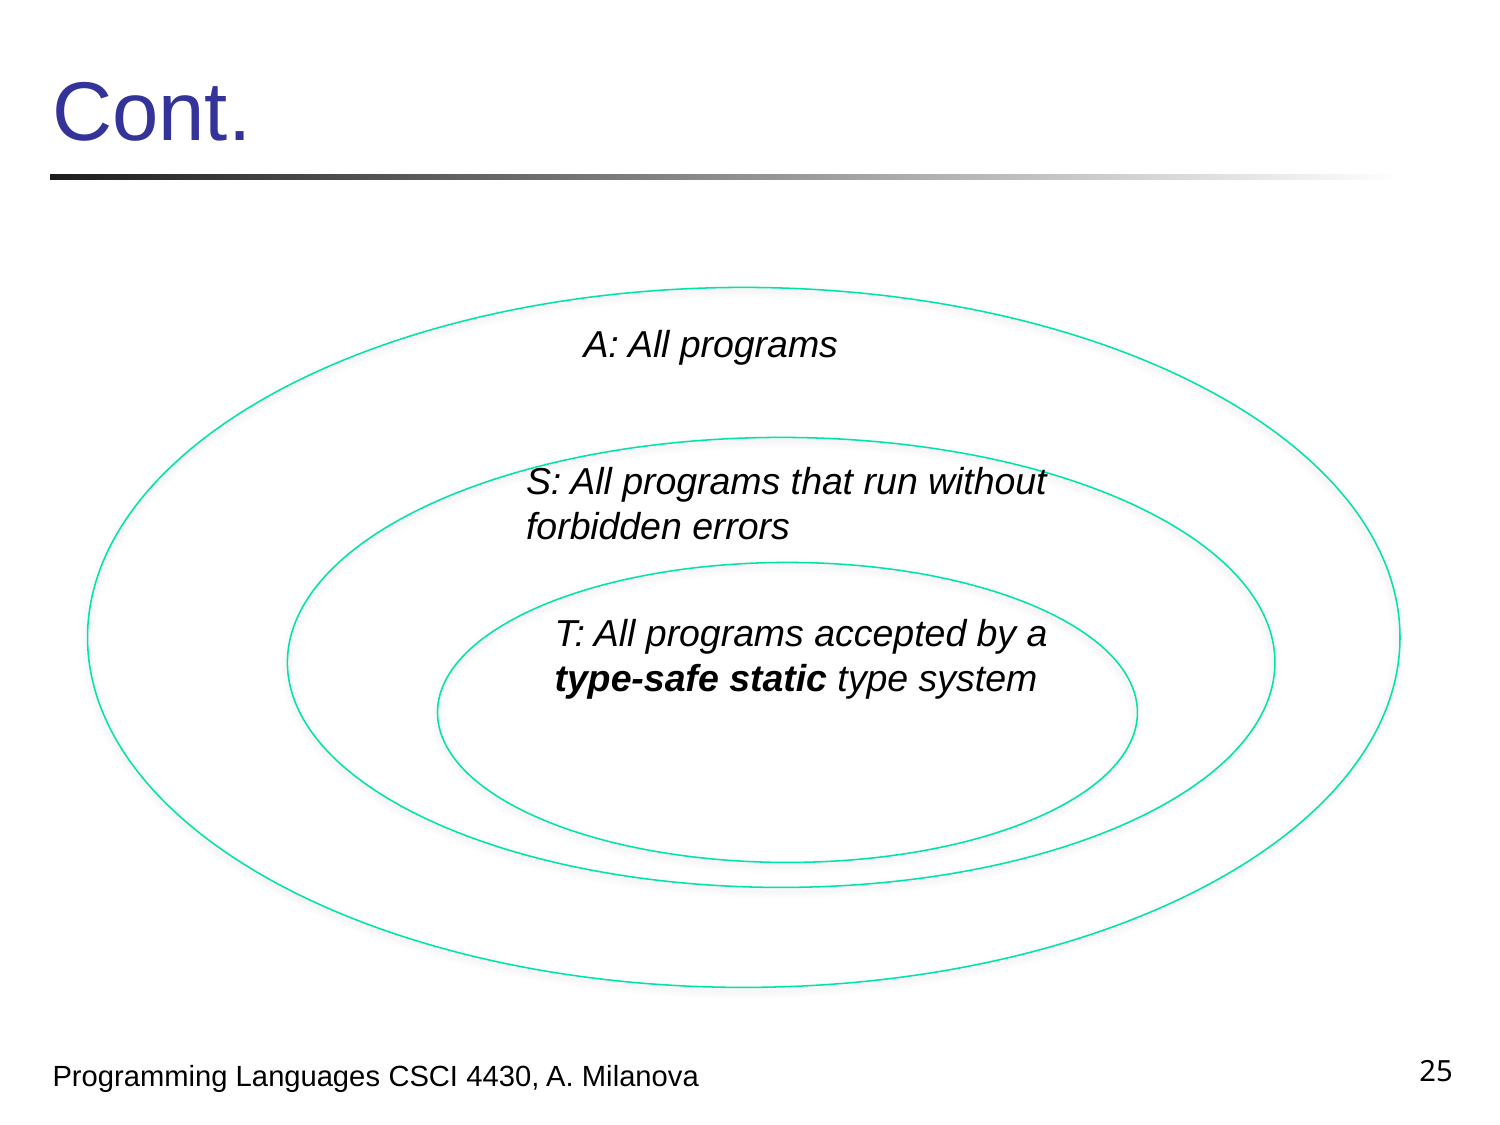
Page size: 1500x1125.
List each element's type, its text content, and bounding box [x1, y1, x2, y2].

text_box A: All programs [568, 312, 853, 373]
text_box [87, 287, 1401, 988]
text_box [624, 437, 938, 449]
text_box [553, 562, 1022, 601]
text_box T: All programs accepted by a type-safe static type system [539, 601, 1074, 707]
text_box [437, 606, 1138, 863]
slide_number 25 [1154, 1023, 1468, 1100]
footer Programming Languages CSCI 4430, A. Milanova [37, 1024, 813, 1101]
text_box [287, 474, 1275, 888]
title Cont. [37, 0, 1466, 165]
text_box S: All programs that run without forbidden errors [511, 449, 1073, 555]
